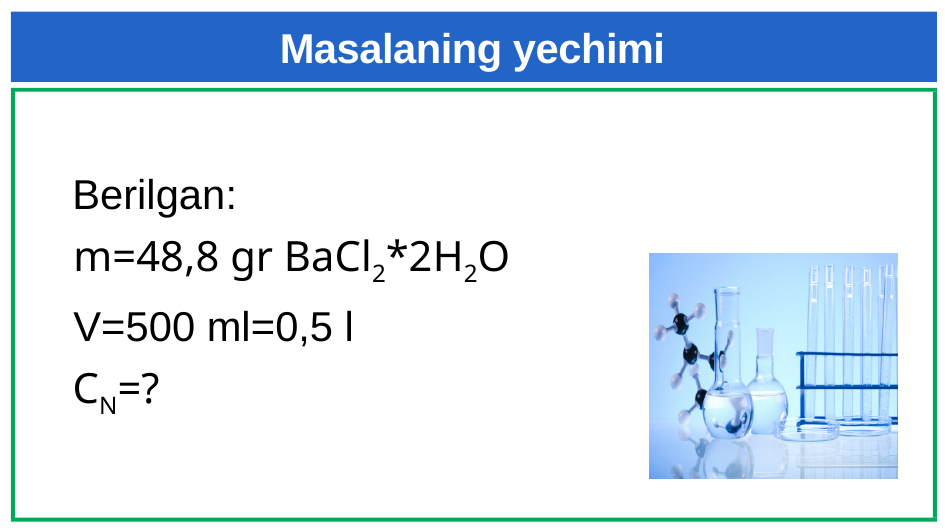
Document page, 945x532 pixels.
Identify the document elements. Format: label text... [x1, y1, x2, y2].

picture [649, 253, 898, 479]
title Masalaning yechimi [15, 18, 930, 83]
text_box Berilgan: m=48,8 gr BaCl2*2H2O V=500 ml=0,5 l CN=? [47, 160, 945, 427]
